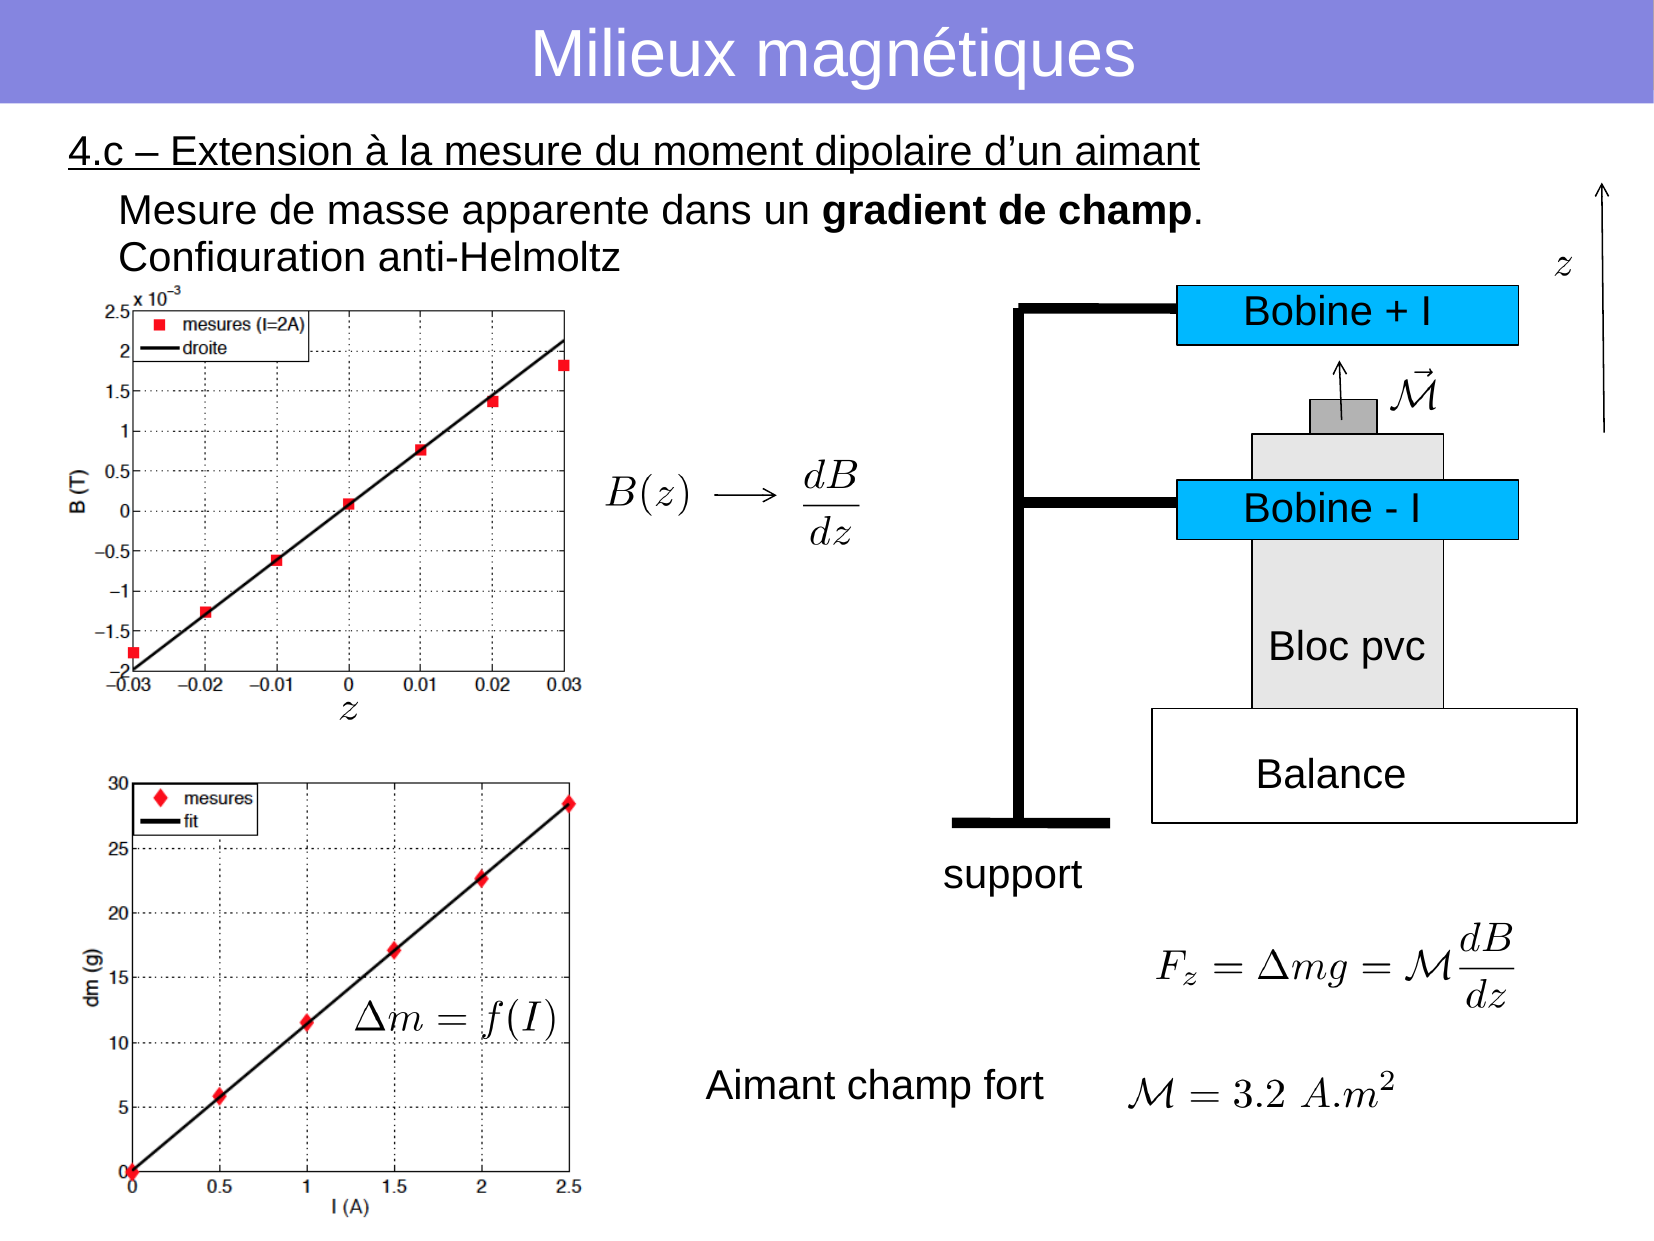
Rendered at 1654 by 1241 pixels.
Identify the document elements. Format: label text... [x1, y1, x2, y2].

text_box Mesure de masse apparente dans un gradient de champ. Configuration anti-Helmoltz [101, 207, 1302, 261]
text_box [1176, 285, 1519, 346]
picture [1388, 366, 1437, 411]
picture [64, 757, 615, 1233]
picture [1553, 254, 1574, 276]
text_box Bobine + I [1226, 285, 1490, 339]
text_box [1310, 388, 1371, 392]
text_box [1176, 479, 1519, 540]
text_box [1251, 540, 1444, 620]
picture [605, 471, 690, 516]
text_box Bloc pvc [1251, 620, 1465, 673]
text_box Aimant champ fort [689, 1058, 1077, 1112]
picture [1126, 1068, 1394, 1109]
title Milieux magnétiques [0, 0, 1654, 190]
picture [39, 272, 601, 696]
text_box [1251, 434, 1444, 479]
text_box [1251, 673, 1444, 708]
text_box 4.c – Extension à la mesure du moment dipolaire d’un aimant [51, 107, 1427, 195]
text_box Balance [1239, 747, 1452, 801]
picture [1155, 919, 1515, 1008]
text_box [1310, 399, 1377, 434]
text_box support [926, 847, 1140, 901]
text_box [1151, 708, 1577, 823]
text_box Bobine - I [1226, 482, 1490, 536]
picture [801, 457, 861, 546]
picture [339, 698, 359, 721]
